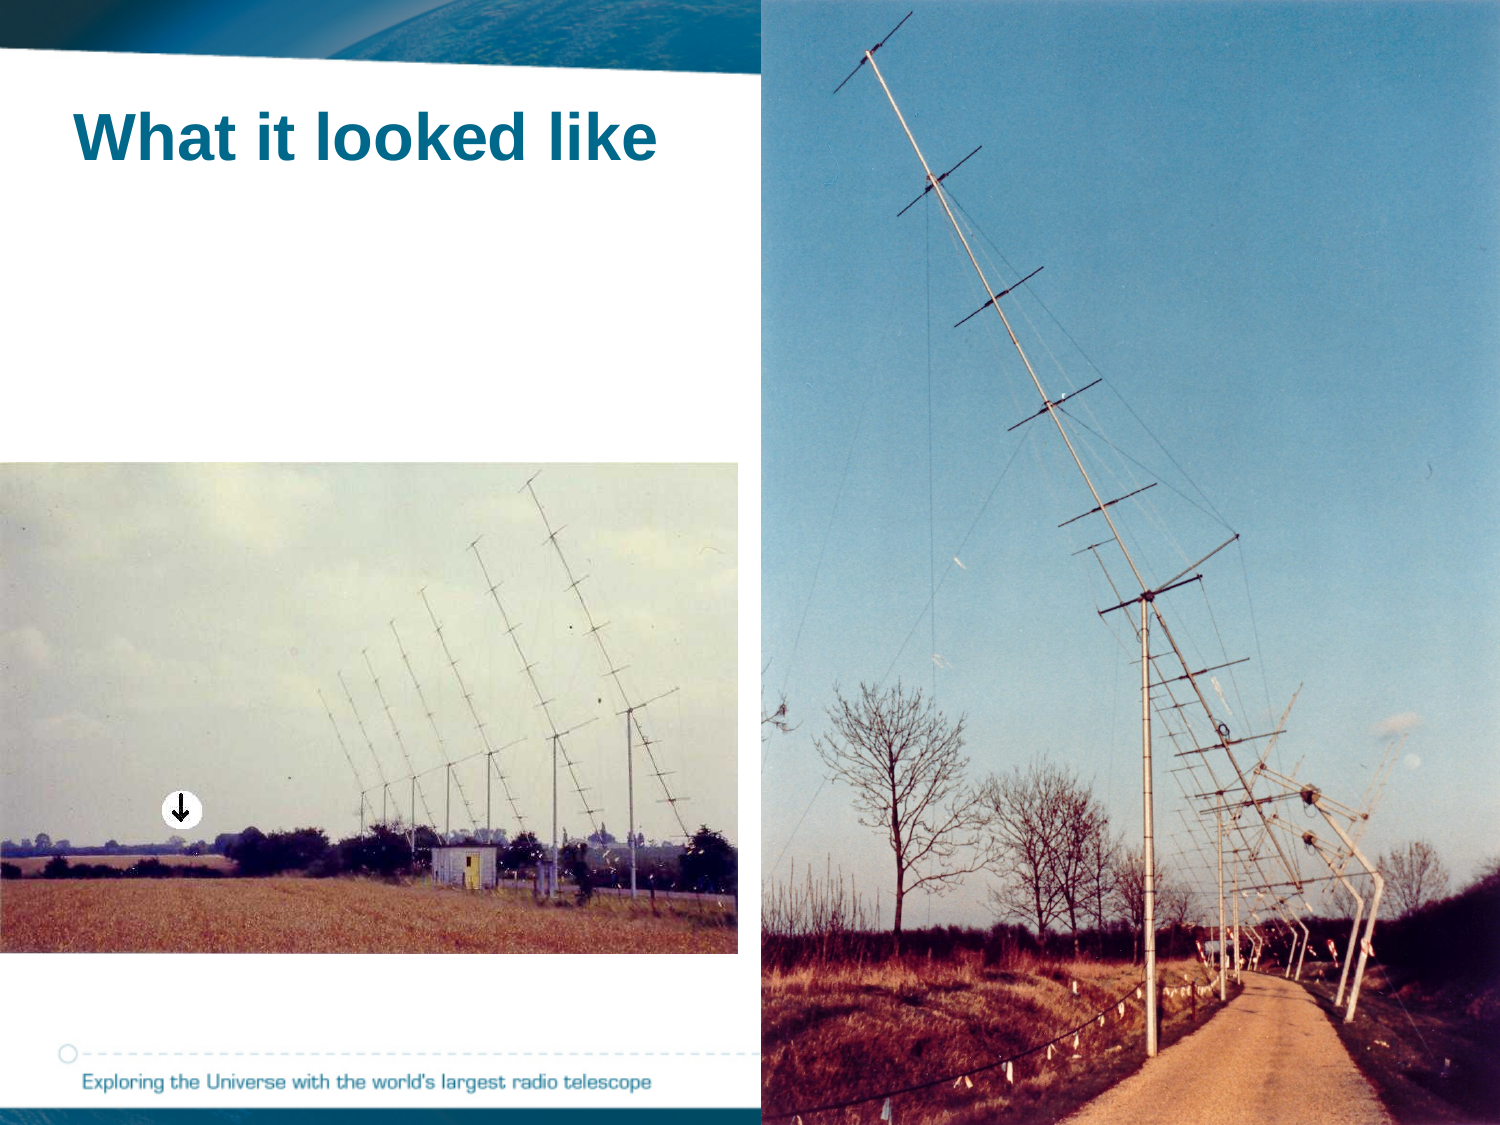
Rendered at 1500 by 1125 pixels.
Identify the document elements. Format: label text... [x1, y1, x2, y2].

picture [0, 462, 738, 954]
picture [761, 0, 1500, 1125]
title What it looked like [59, 88, 761, 191]
